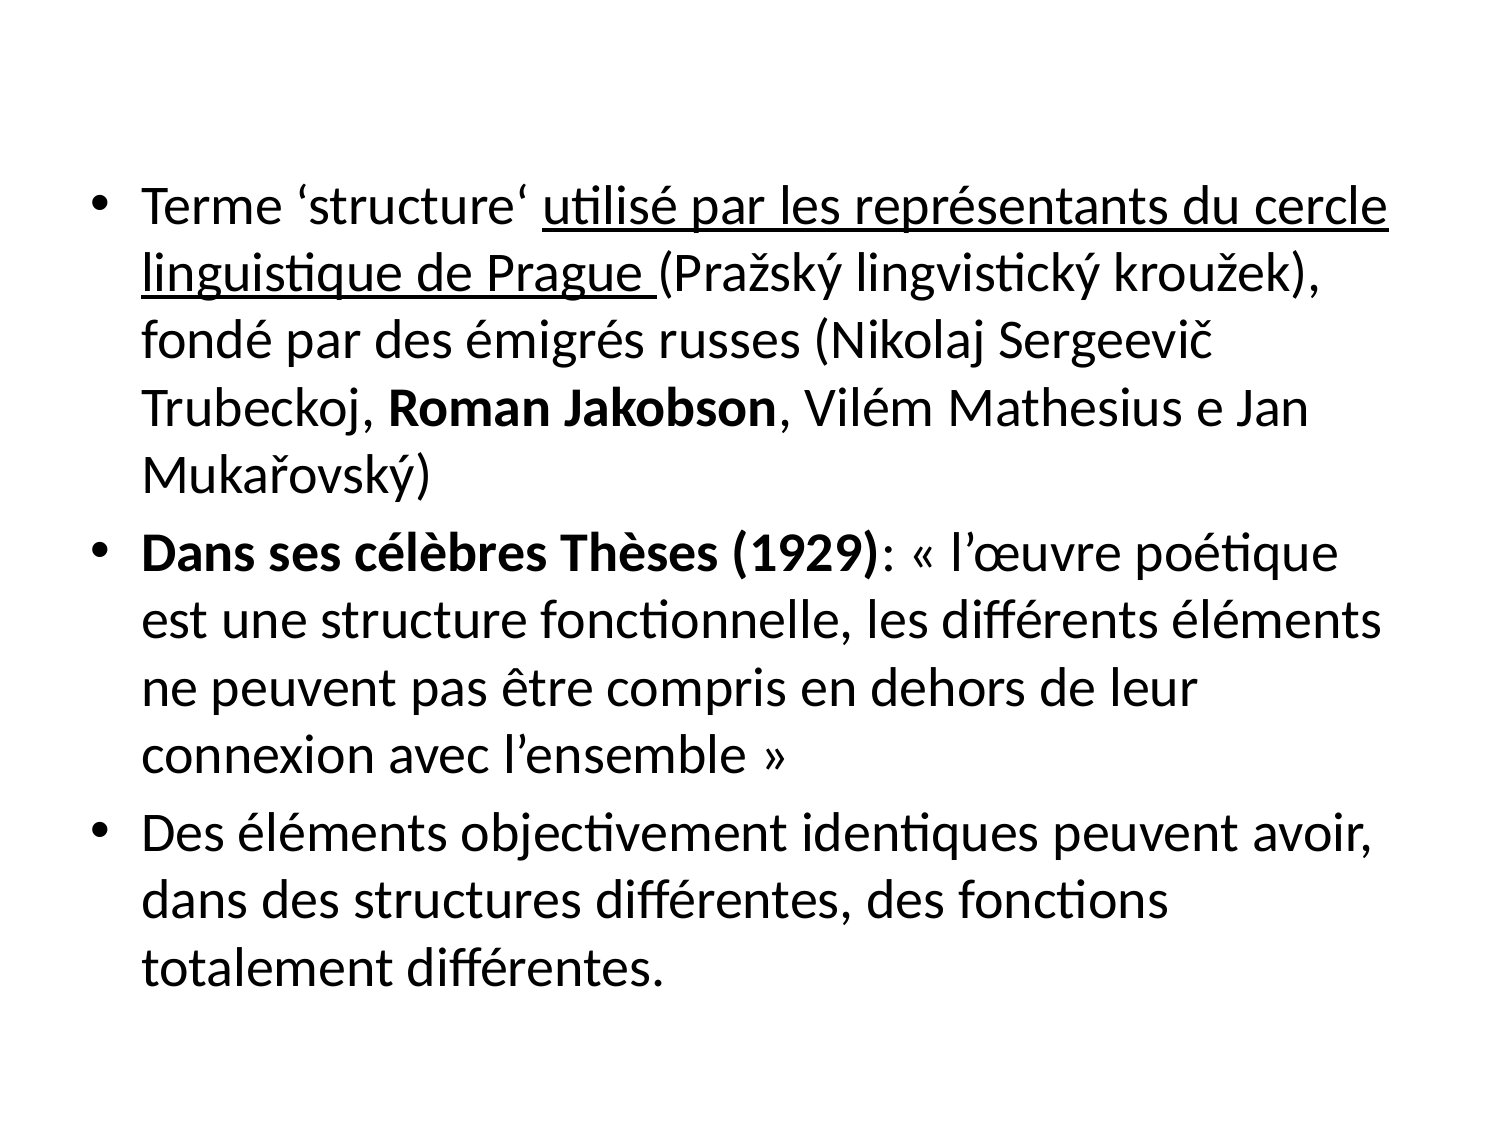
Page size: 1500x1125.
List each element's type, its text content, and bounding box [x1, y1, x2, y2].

list Terme ‘structure‘ utilisé par les représentants du cercle linguistique de Prague (Pražský lingvistický kroužek), fondé par des émigrés russes (Nikolaj Sergeevič Trubeckoj, Roman Jakobson, Vilém Mathesius e Jan Mukařovský) Dans ses célèbres Thèses (1929): « l’œuvre poétique est une structure fonctionnelle, les différents éléments ne peuvent pas être compris en dehors de leur connexion avec l’ensemble » Des éléments objectivement identiques peuvent avoir, dans des structures différentes, des fonctions totalement différentes. [75, 160, 1425, 1005]
